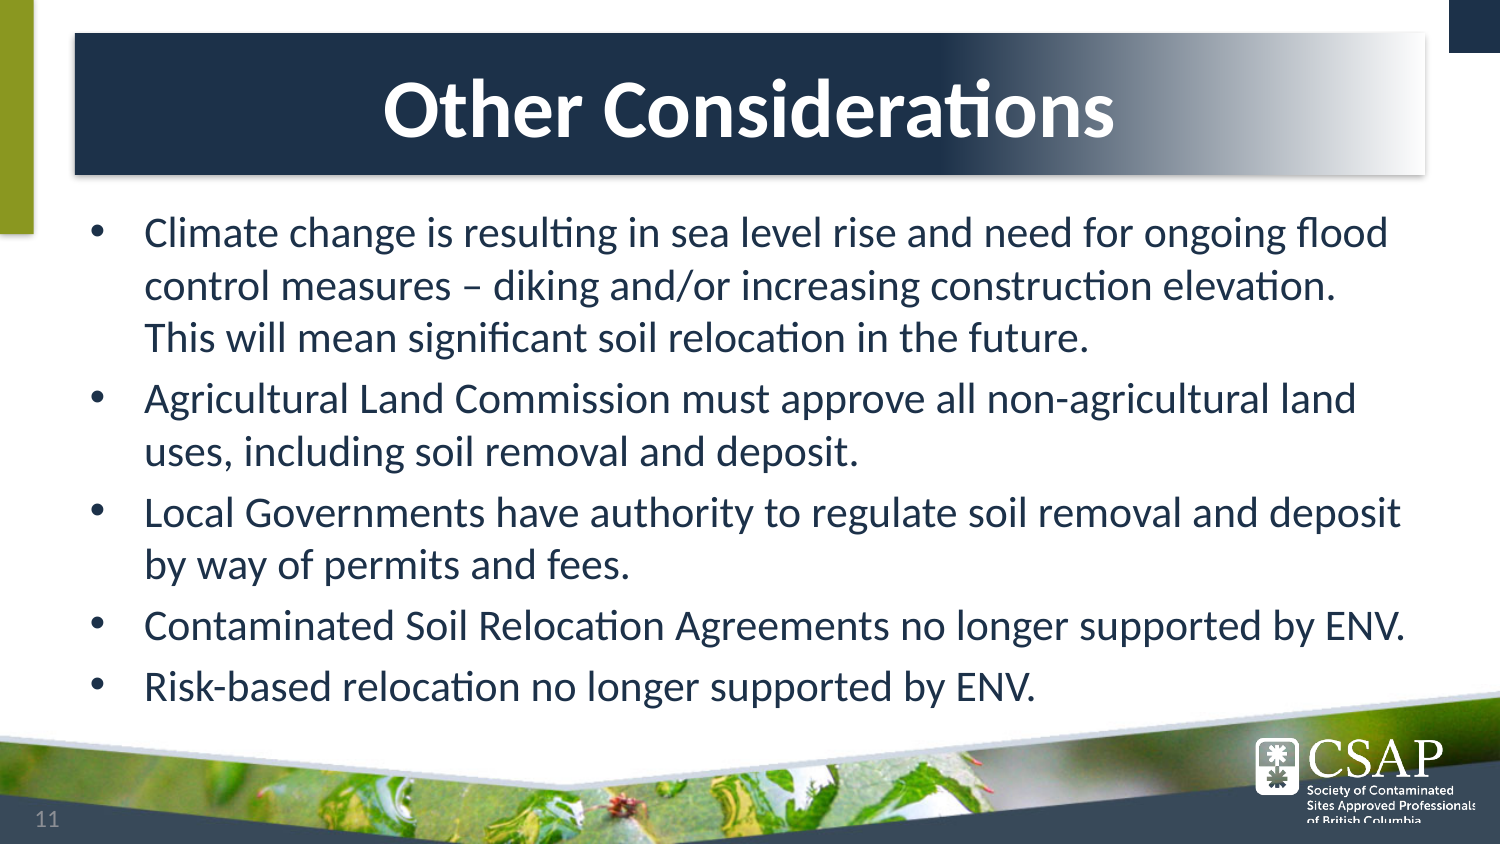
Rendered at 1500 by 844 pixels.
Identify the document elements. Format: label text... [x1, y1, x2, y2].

title Other Considerations [75, 33, 1425, 175]
picture [0, 684, 1500, 844]
picture [1280, 754, 1295, 766]
list Climate change is resulting in sea level rise and need for ongoing flood control measures – diking and/or increasing construction elevation. This will mean significant soil relocation in the future. Agricultural Land Commission must approve all non-agricultural land uses, including soil removal and deposit. Local Governments have authority to regulate soil removal and deposit by way of permits and fees. Contaminated Soil Relocation Agreements no longer supported by ENV. Risk-based relocation no longer supported by ENV. [75, 196, 1425, 754]
picture [1267, 767, 1287, 787]
picture [1425, 743, 1437, 757]
picture [1385, 754, 1395, 761]
picture [1260, 754, 1275, 766]
